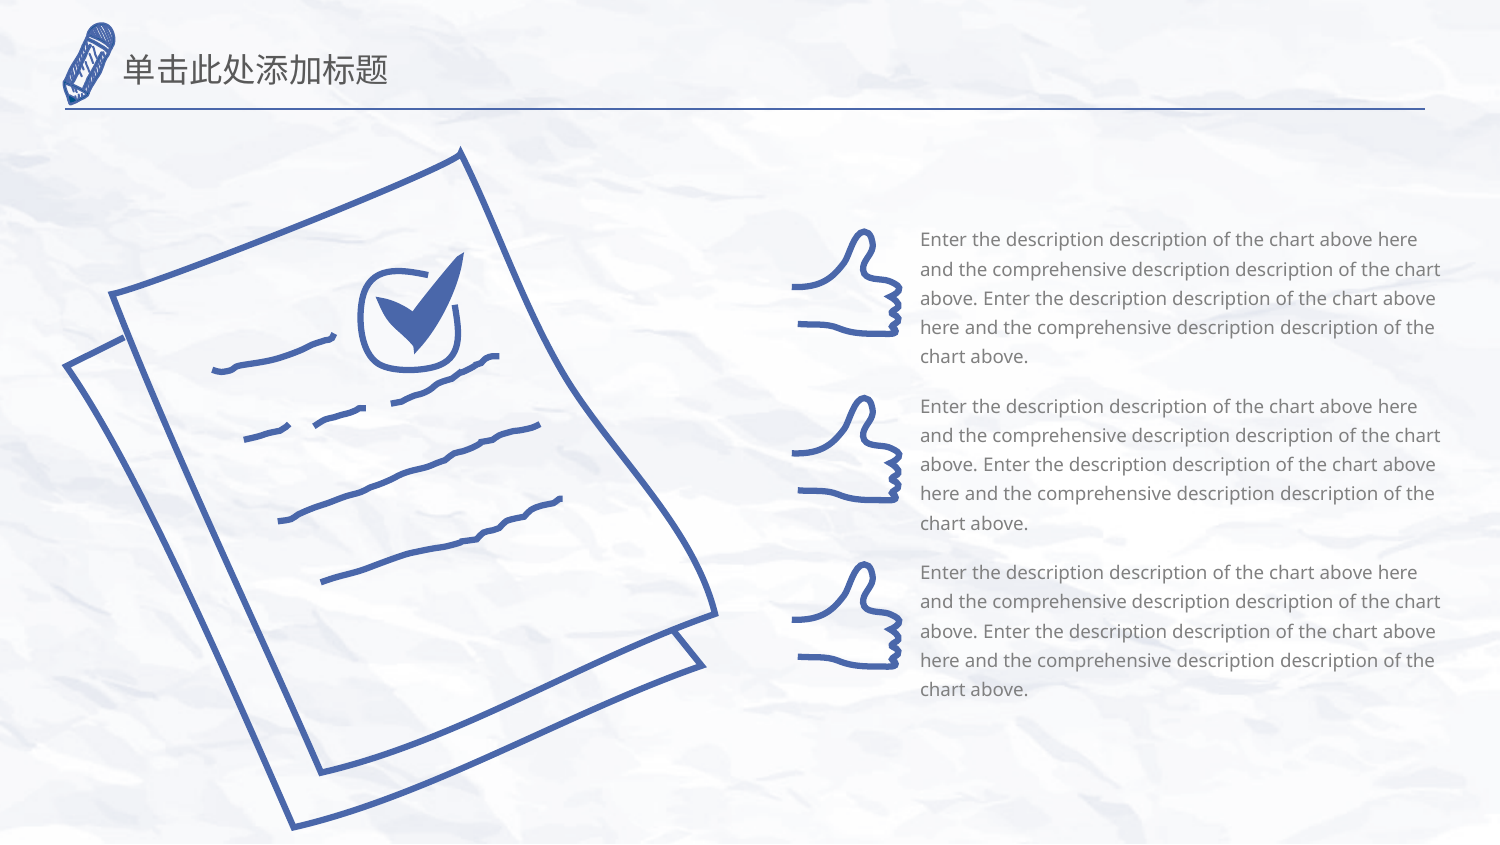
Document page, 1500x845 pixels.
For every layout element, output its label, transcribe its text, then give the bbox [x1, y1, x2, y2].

text_box [791, 397, 900, 501]
text_box Enter the description description of the chart above here and the comprehensive description description of the chart above. Enter the description description of the chart above here and the comprehensive description description of the chart above. [915, 549, 1458, 734]
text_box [96, 173, 684, 802]
text_box Enter the description description of the chart above here and the comprehensive description description of the chart above. Enter the description description of the chart above here and the comprehensive description description of the chart above. [915, 383, 1458, 549]
text_box [791, 564, 900, 667]
text_box [791, 231, 900, 334]
text_box Enter the description description of the chart above here and the comprehensive description description of the chart above. Enter the description description of the chart above here and the comprehensive description description of the chart above. [915, 216, 1458, 383]
